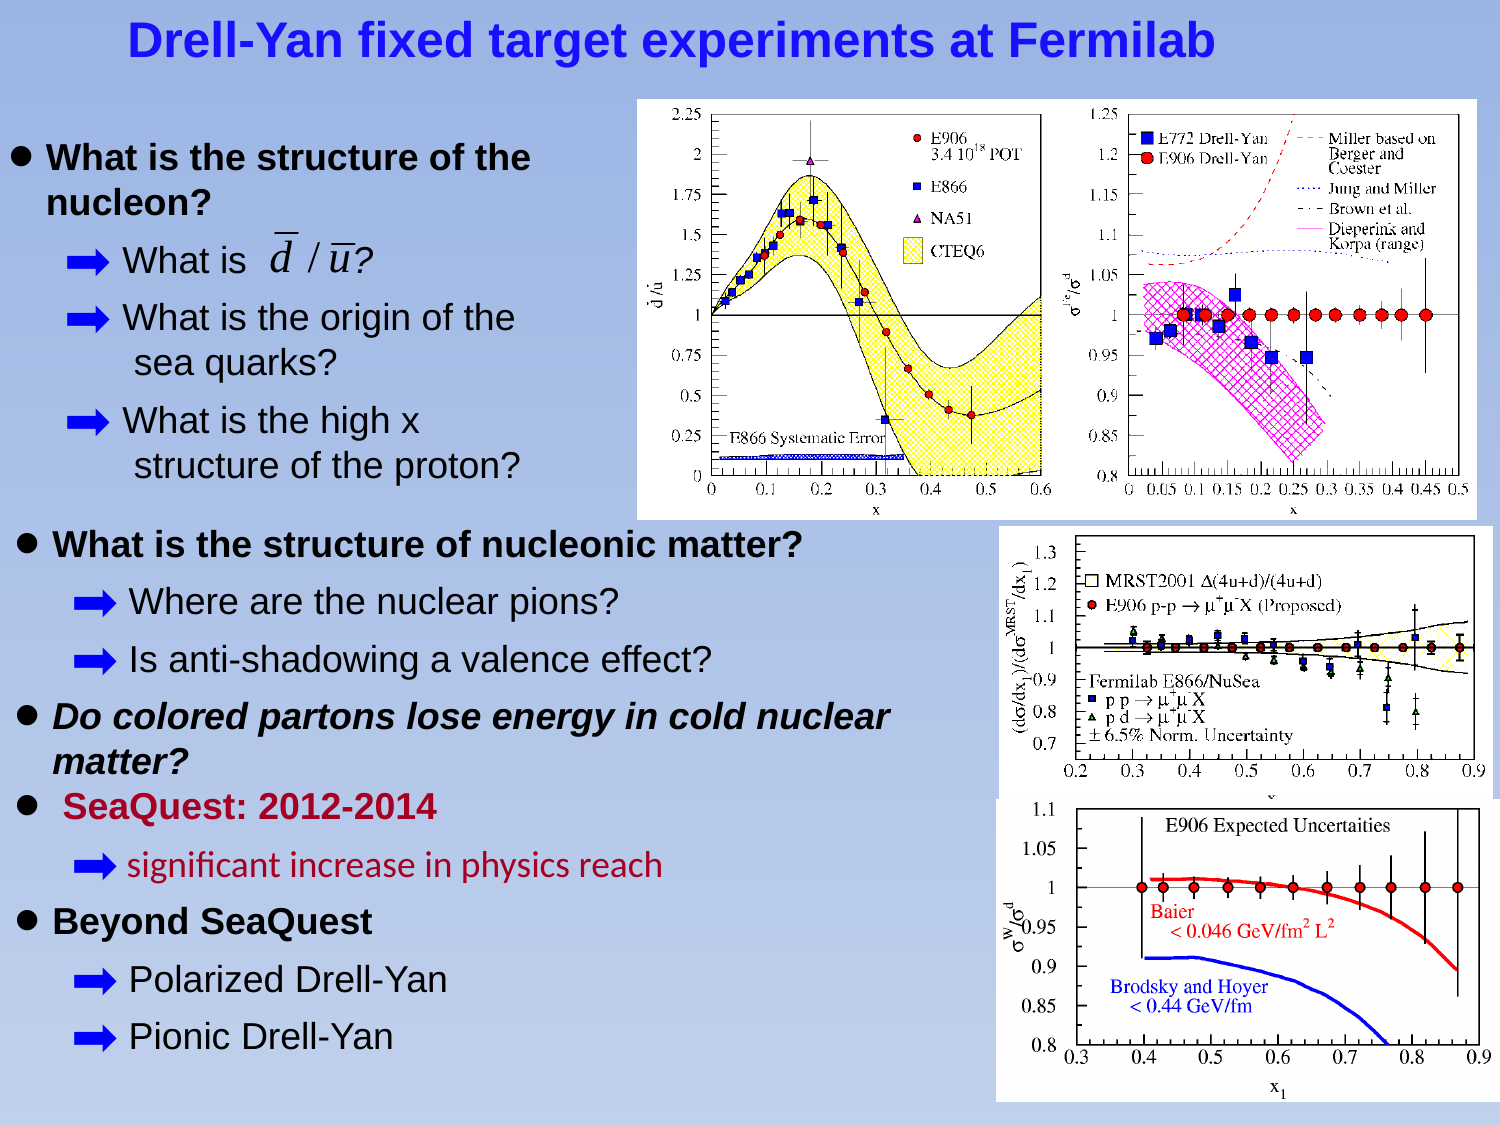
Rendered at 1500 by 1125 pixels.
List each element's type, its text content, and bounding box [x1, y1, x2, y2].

text_box What is the structure of nucleonic matter? Where are the nuclear pions? Is anti-shadowing a valence effect? Do colored partons lose energy in cold nuclear matter? [0, 512, 942, 774]
picture [637, 99, 1477, 521]
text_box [262, 222, 365, 284]
text_box What is the structure of the nucleon? What is ? What is the origin of the sea quarks? What is the high x structure of the proton? [0, 124, 588, 488]
text_box Drell-Yan fixed target experiments at Fermilab [112, 0, 1425, 78]
picture [995, 525, 1500, 1103]
text_box SeaQuest: 2012-2014 significant increase in physics reach Beyond SeaQuest Polarized Drell-Yan Pionic Drell-Yan [0, 774, 942, 1065]
